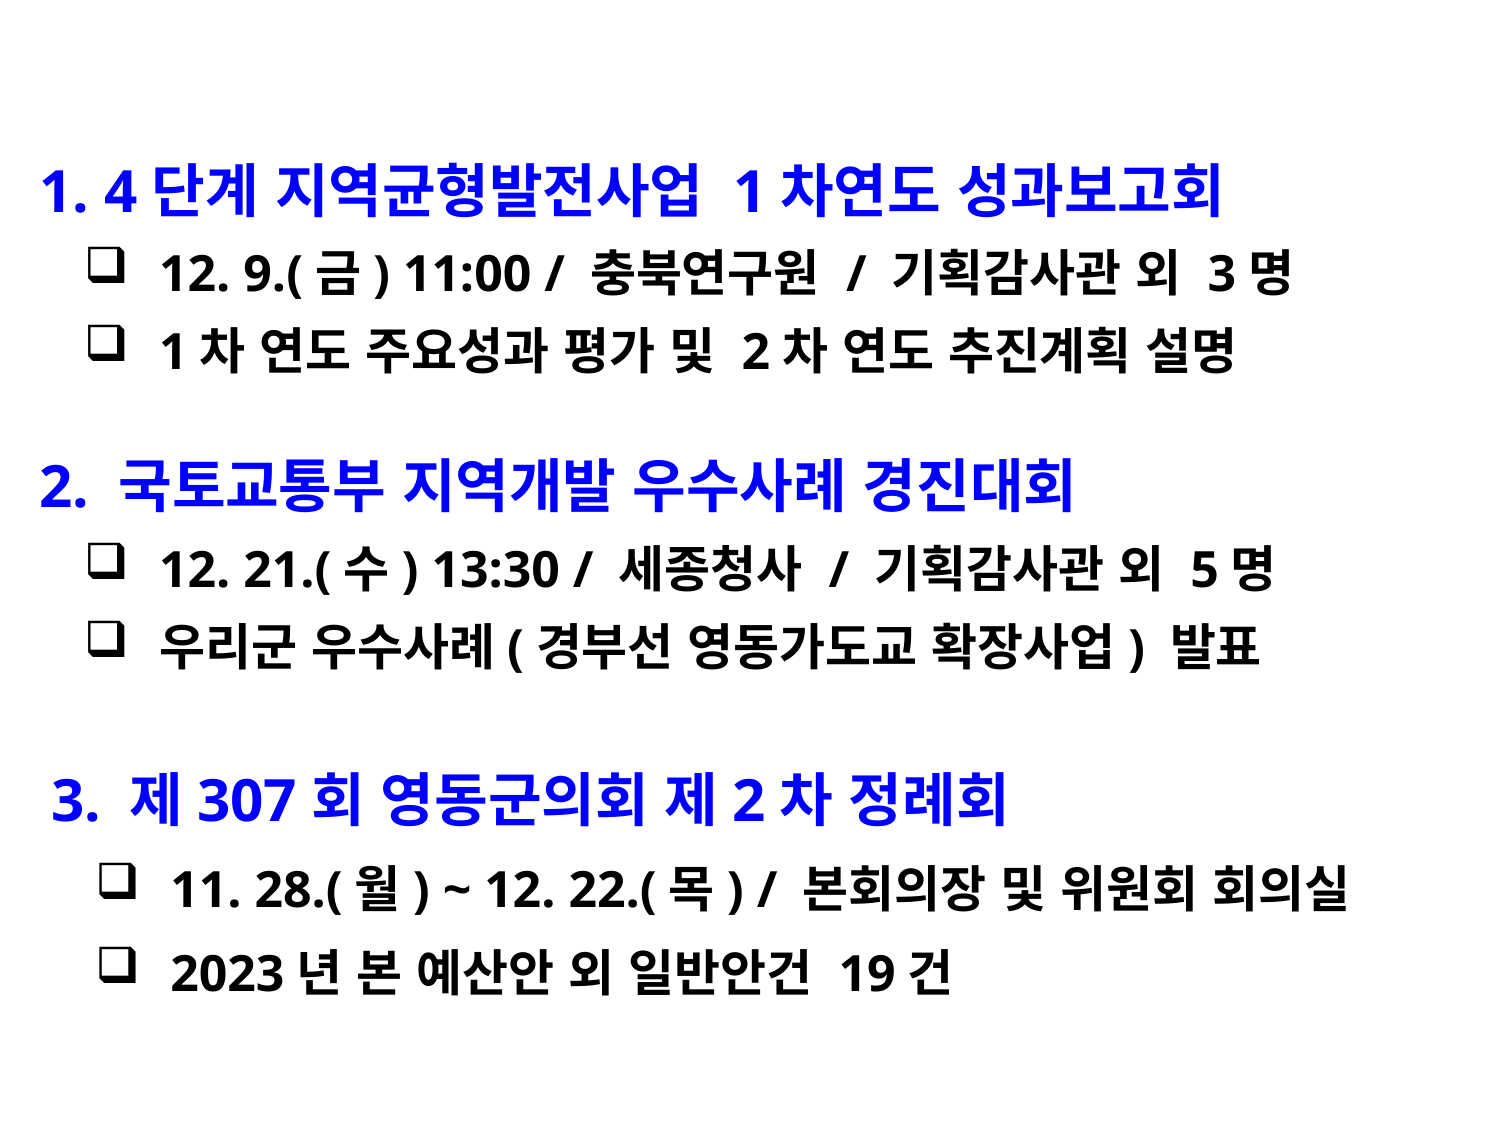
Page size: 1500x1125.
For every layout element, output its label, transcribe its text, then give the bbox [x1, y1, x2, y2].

text_box 1. 4단계 지역균형발전사업 1차연도 성과보고회 12. 9.(금) 11:00 / 충북연구원 / 기획감사관 외 3명 1차 연도 주요성과 평가 및 2차 연도 추진계획 설명 [0, 125, 1494, 386]
text_box 3. 제307회 영동군의회 제2차 정례회 11. 28.(월) ~ 12. 22.(목) / 본회의장 및 위원회 회의실 2023년 본 예산안 외 일반안건 19건 [5, 727, 1500, 988]
text_box 2. 국토교통부 지역개발 우수사례 경진대회 12. 21.(수) 13:30 / 세종청사 / 기획감사관 외 5명 우리군 우수사례(경부선 영동가도교 확장사업) 발표 [0, 420, 1494, 685]
